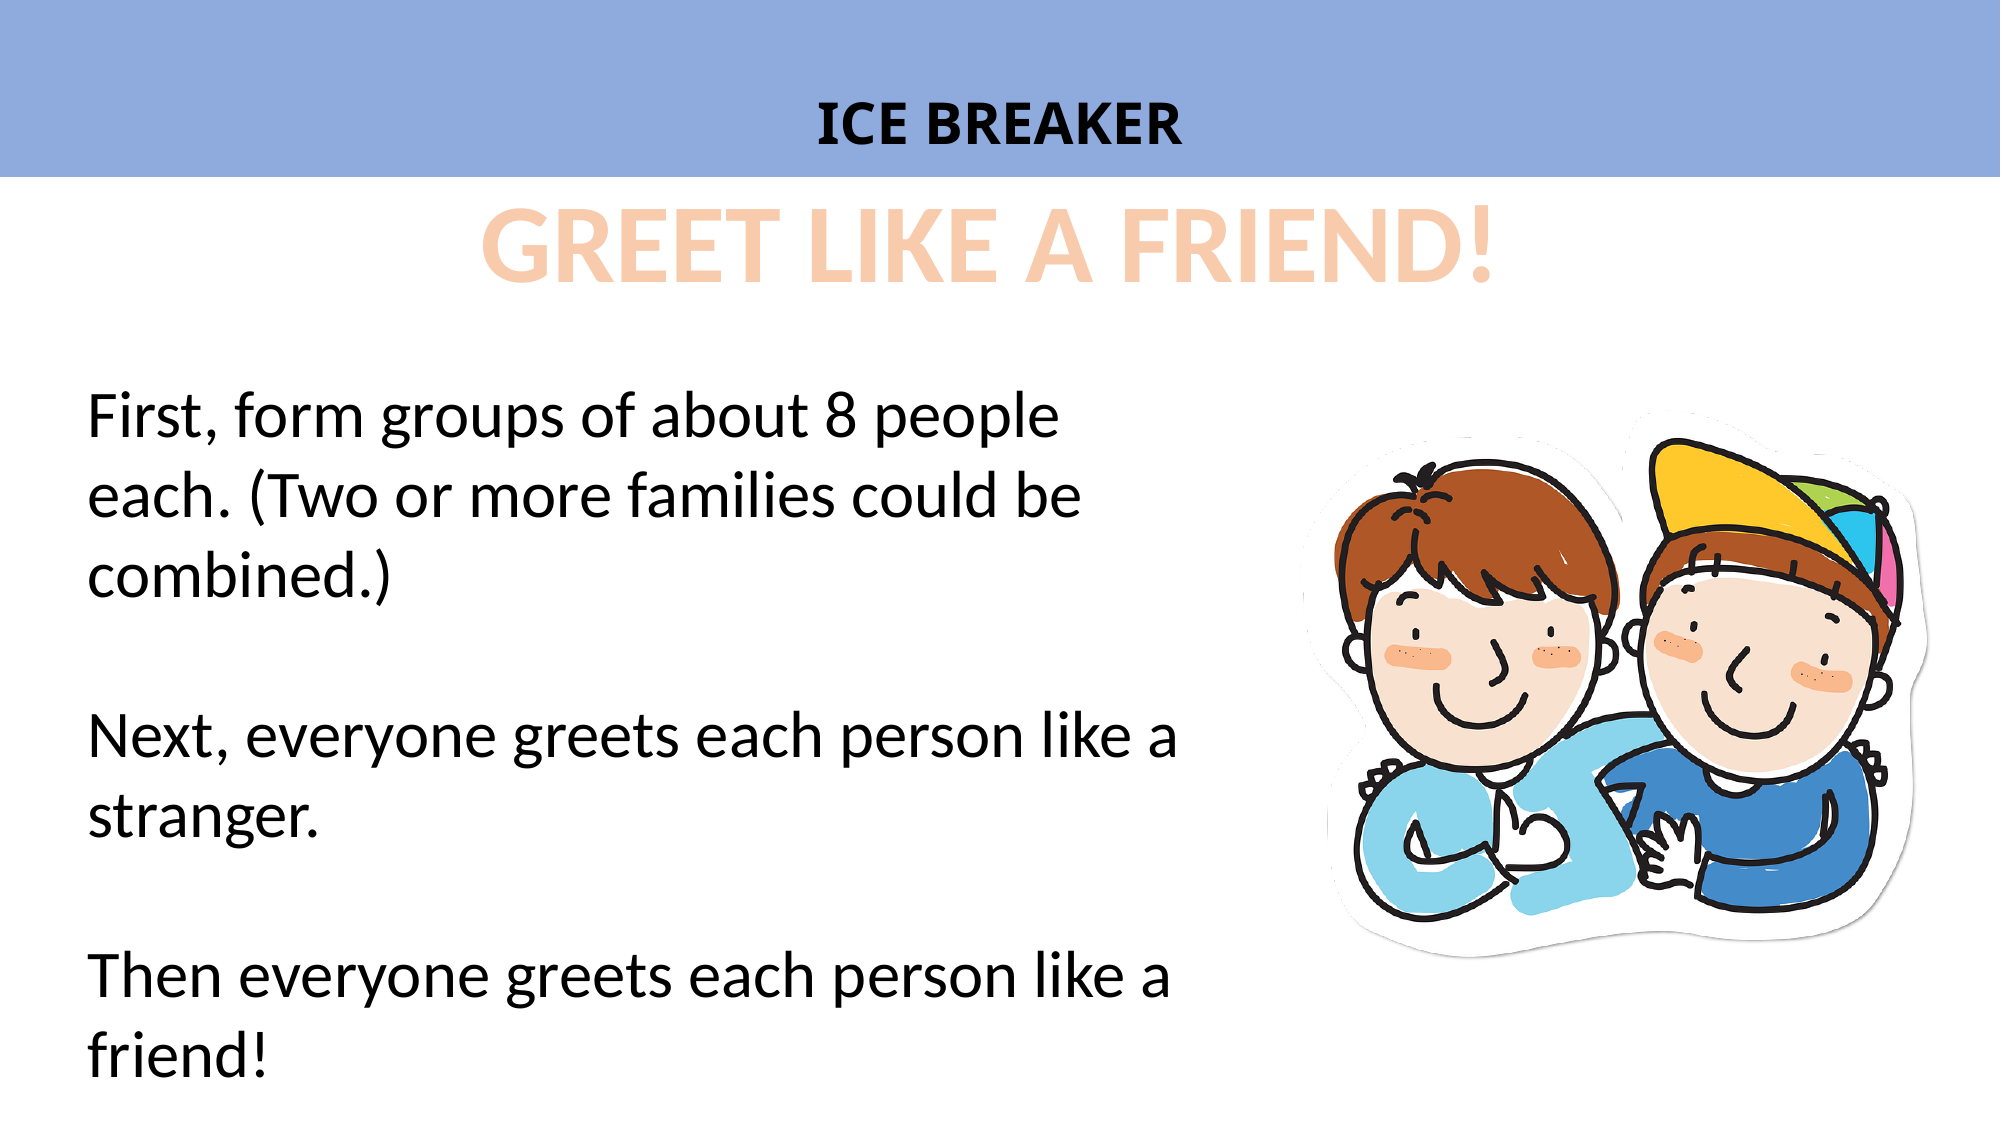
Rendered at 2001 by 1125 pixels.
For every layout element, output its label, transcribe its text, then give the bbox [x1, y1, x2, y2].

text_box GREET LIKE A FRIEND! [0, 162, 2000, 313]
text_box Ice Breaker [702, 19, 1298, 162]
text_box First, form groups of about 8 people each. (Two or more families could be combined.) Next, everyone greets each person like a stranger. Then everyone greets each person like a friend! [72, 363, 1223, 1098]
picture [1297, 407, 1934, 964]
text_box [0, 0, 2000, 162]
